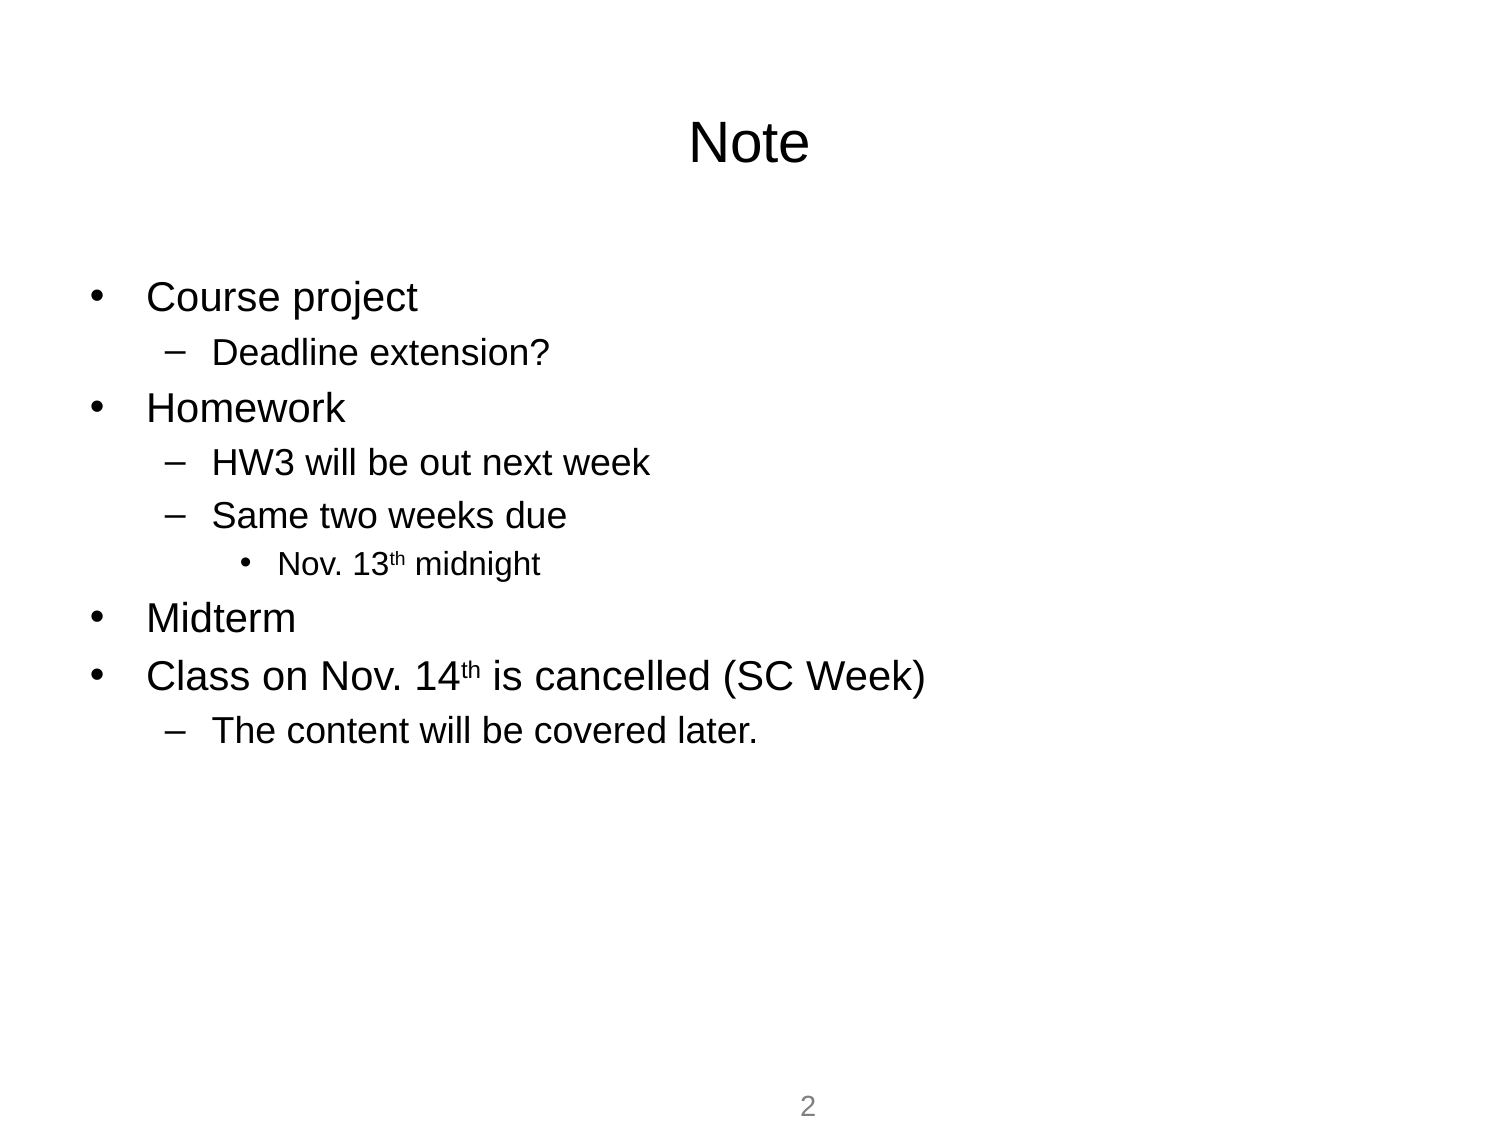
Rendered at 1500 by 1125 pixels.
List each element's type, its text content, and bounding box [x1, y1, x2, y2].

title Note [74, 44, 1426, 233]
list Course project Deadline extension? Homework HW3 will be out next week Same two weeks due Nov. 13th midnight Midterm Class on Nov. 14th is cancelled (SC Week) The content will be covered later. [75, 262, 1425, 1005]
